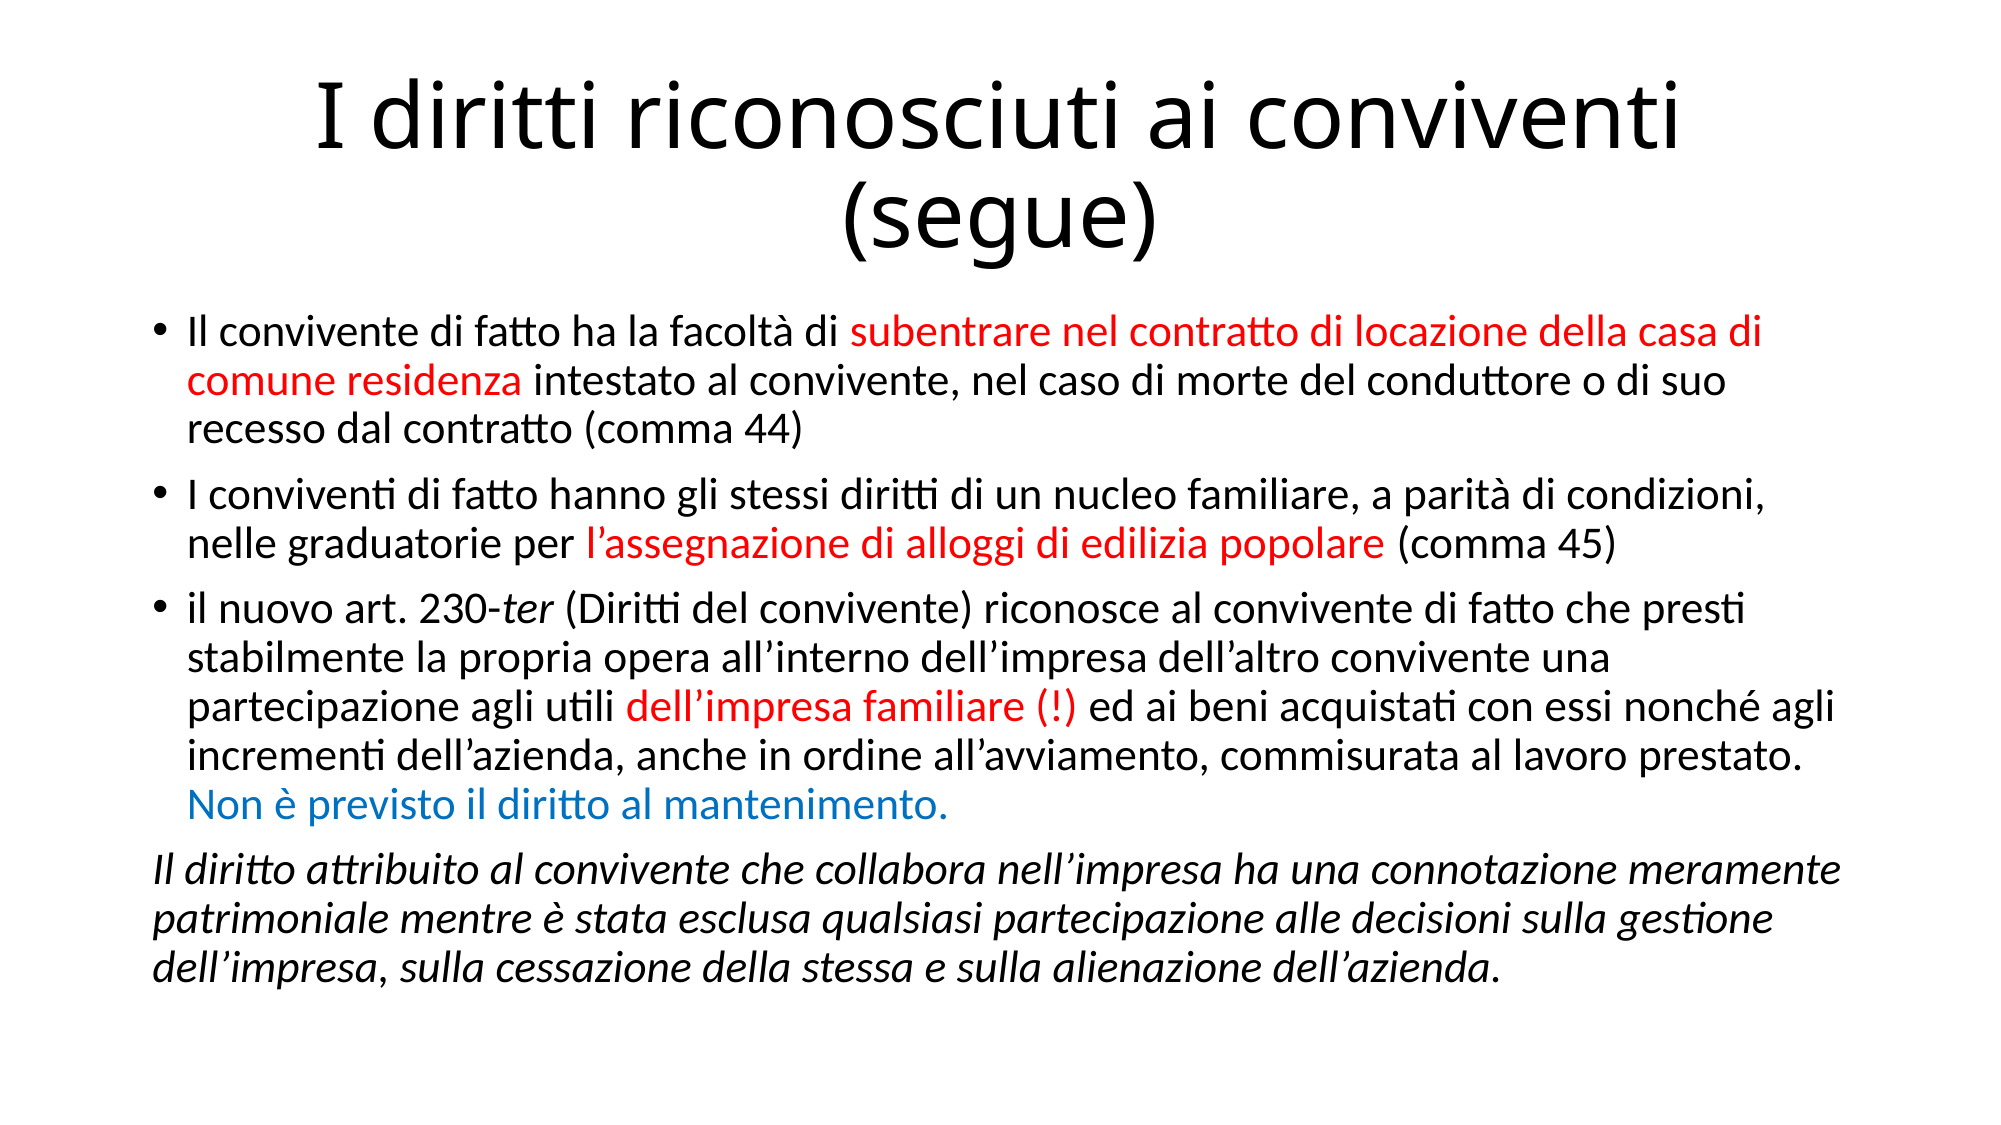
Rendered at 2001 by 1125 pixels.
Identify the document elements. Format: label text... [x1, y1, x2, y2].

list Il convivente di fatto ha la facoltà di subentrare nel contratto di locazione della casa di comune residenza intestato al convivente, nel caso di morte del conduttore o di suo recesso dal contratto (comma 44) I conviventi di fatto hanno gli stessi diritti di un nucleo familiare, a parità di condizioni, nelle graduatorie per l’assegnazione di alloggi di edilizia popolare (comma 45) il nuovo art. 230-ter (Diritti del convivente) riconosce al convivente di fatto che presti stabilmente la propria opera all’interno dell’impresa dell’altro convivente una partecipazione agli utili dell’impresa familiare (!) ed ai beni acquistati con essi nonché agli incrementi dell’azienda, anche in ordine all’avviamento, commisurata al lavoro prestato. Non è previsto il diritto al mantenimento. Il diritto attribuito al convivente che collabora nell’impresa ha una connotazione meramente patrimoniale mentre è stata esclusa qualsiasi partecipazione alle decisioni sulla gestione dell’impresa, sulla cessazione della stessa e sulla alienazione dell’azienda. [137, 299, 1863, 1014]
title I diritti riconosciuti ai conviventi (segue) [137, 59, 1863, 278]
